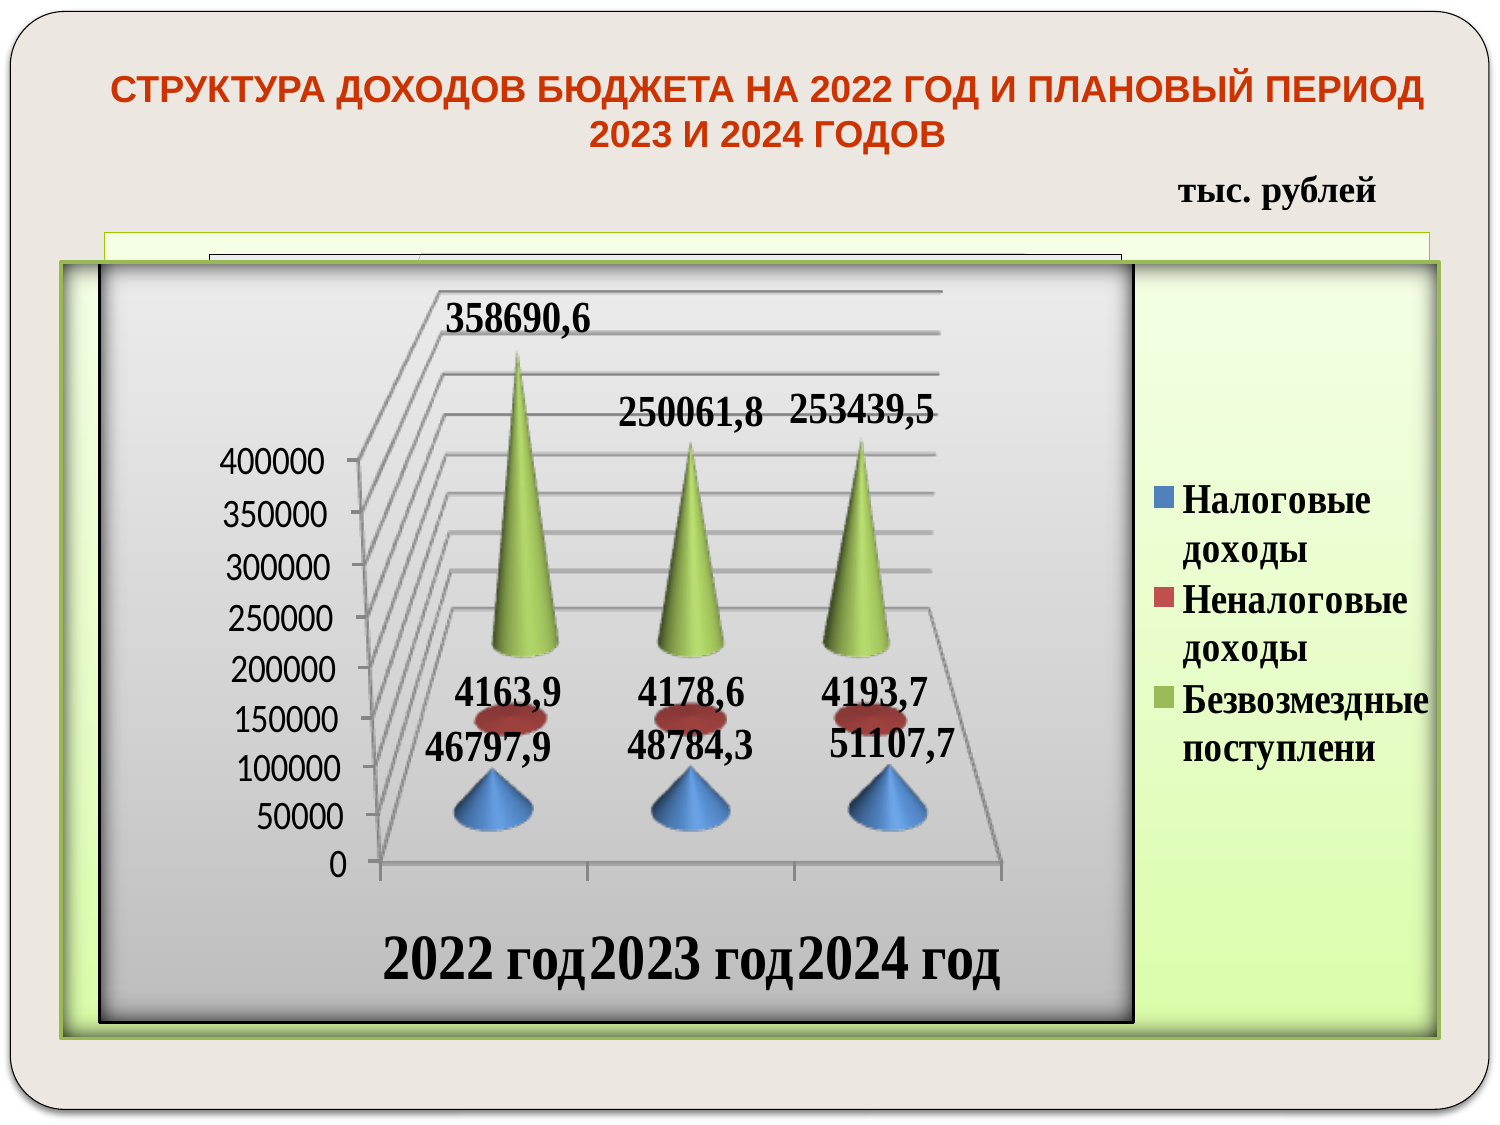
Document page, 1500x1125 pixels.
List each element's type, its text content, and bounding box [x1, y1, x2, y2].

text_box СТРУКТУРА ДОХОДОВ БЮДЖЕТА НА 2022 ГОД И ПЛАНОВЫЙ ПЕРИОД 2023 И 2024 ГОДОВ [88, 57, 1447, 163]
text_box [93, 222, 1442, 244]
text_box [46, 245, 1454, 1055]
text_box тыс. рублей [1124, 163, 1431, 220]
